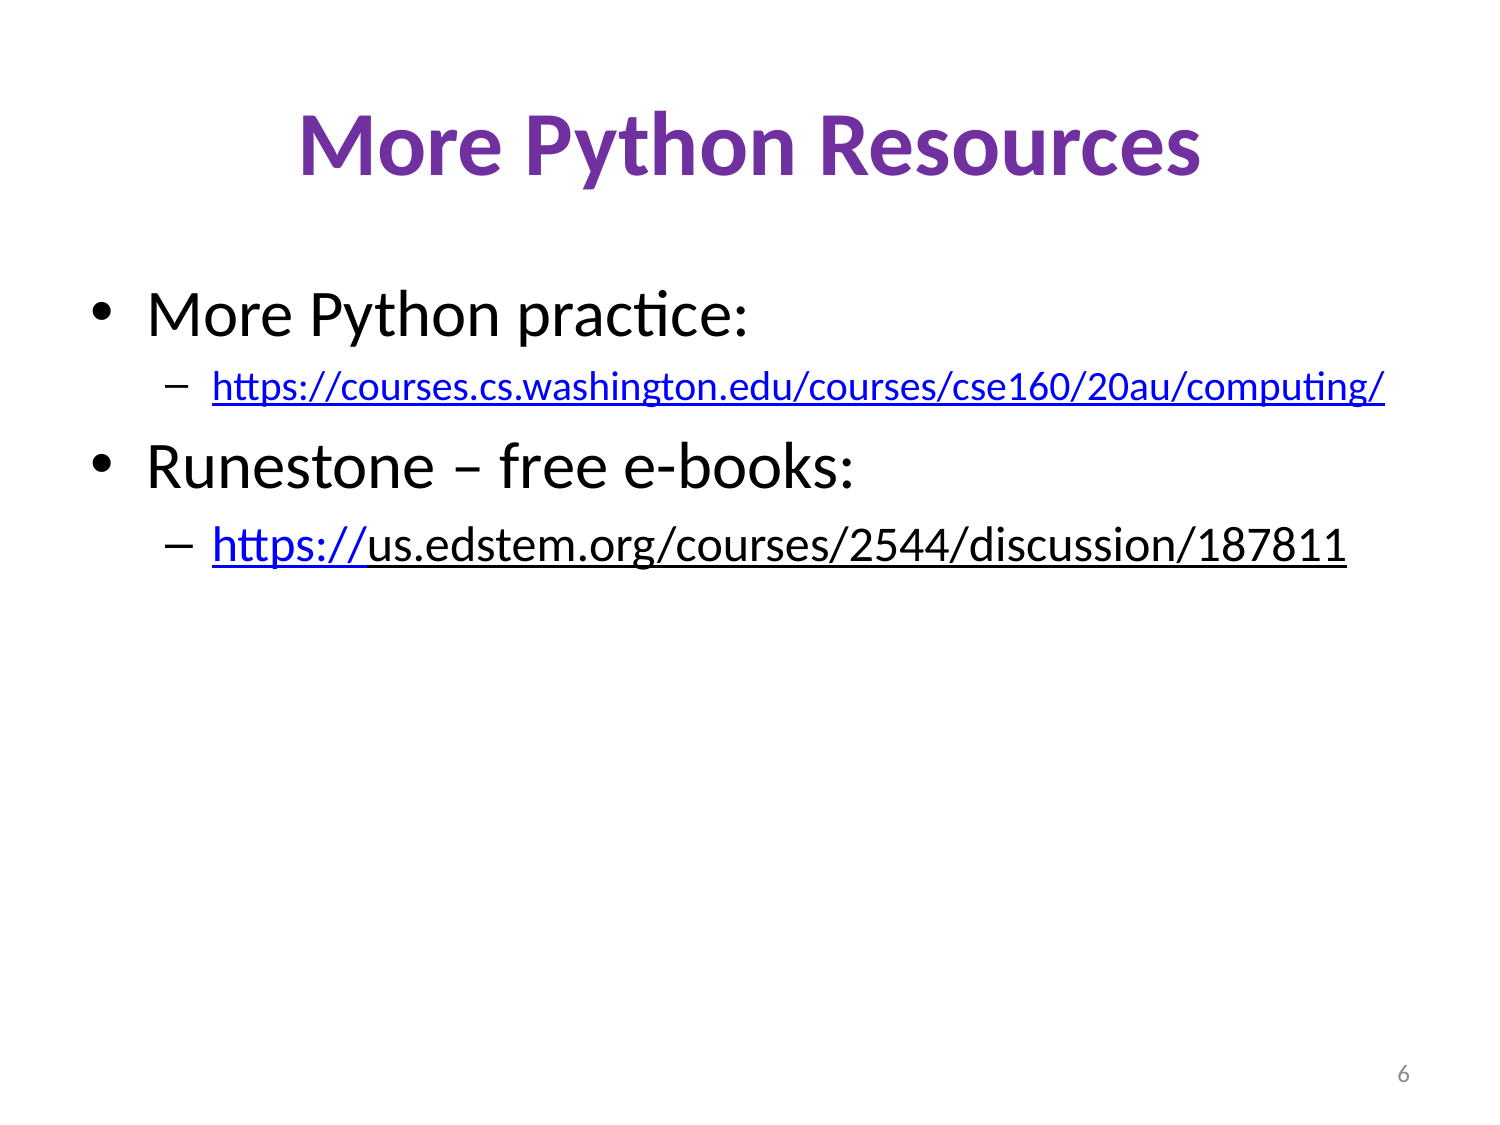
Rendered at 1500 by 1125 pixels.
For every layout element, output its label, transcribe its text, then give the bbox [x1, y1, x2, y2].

slide_number 6 [1074, 1042, 1425, 1103]
title More Python Resources [75, 45, 1425, 233]
list More Python practice: https://courses.cs.washington.edu/courses/cse160/20au/computing/ Runestone – free e-books: https://us.edstem.org/courses/2544/discussion/187811 [75, 262, 1425, 1005]
